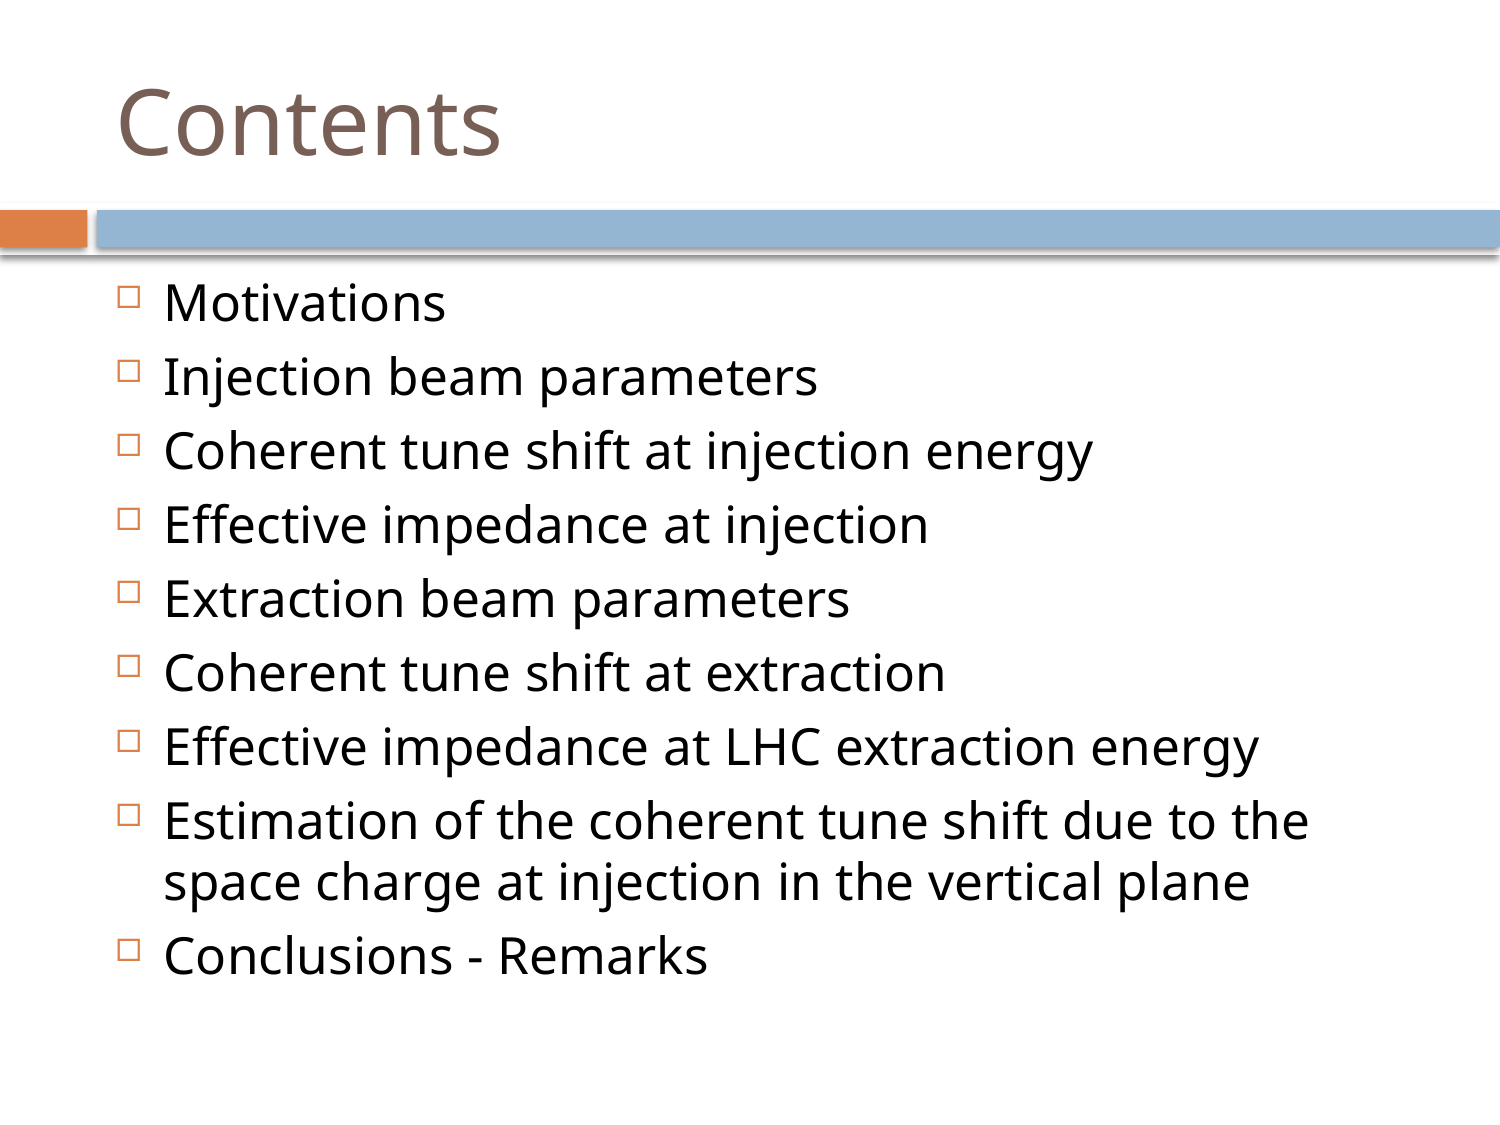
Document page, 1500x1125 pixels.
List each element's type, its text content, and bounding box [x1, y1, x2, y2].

list Motivations Injection beam parameters Coherent tune shift at injection energy Effective impedance at injection Extraction beam parameters Coherent tune shift at extraction Effective impedance at LHC extraction energy Estimation of the coherent tune shift due to the space charge at injection in the vertical plane Conclusions - Remarks [100, 262, 1438, 1000]
title Contents [100, 37, 1438, 200]
